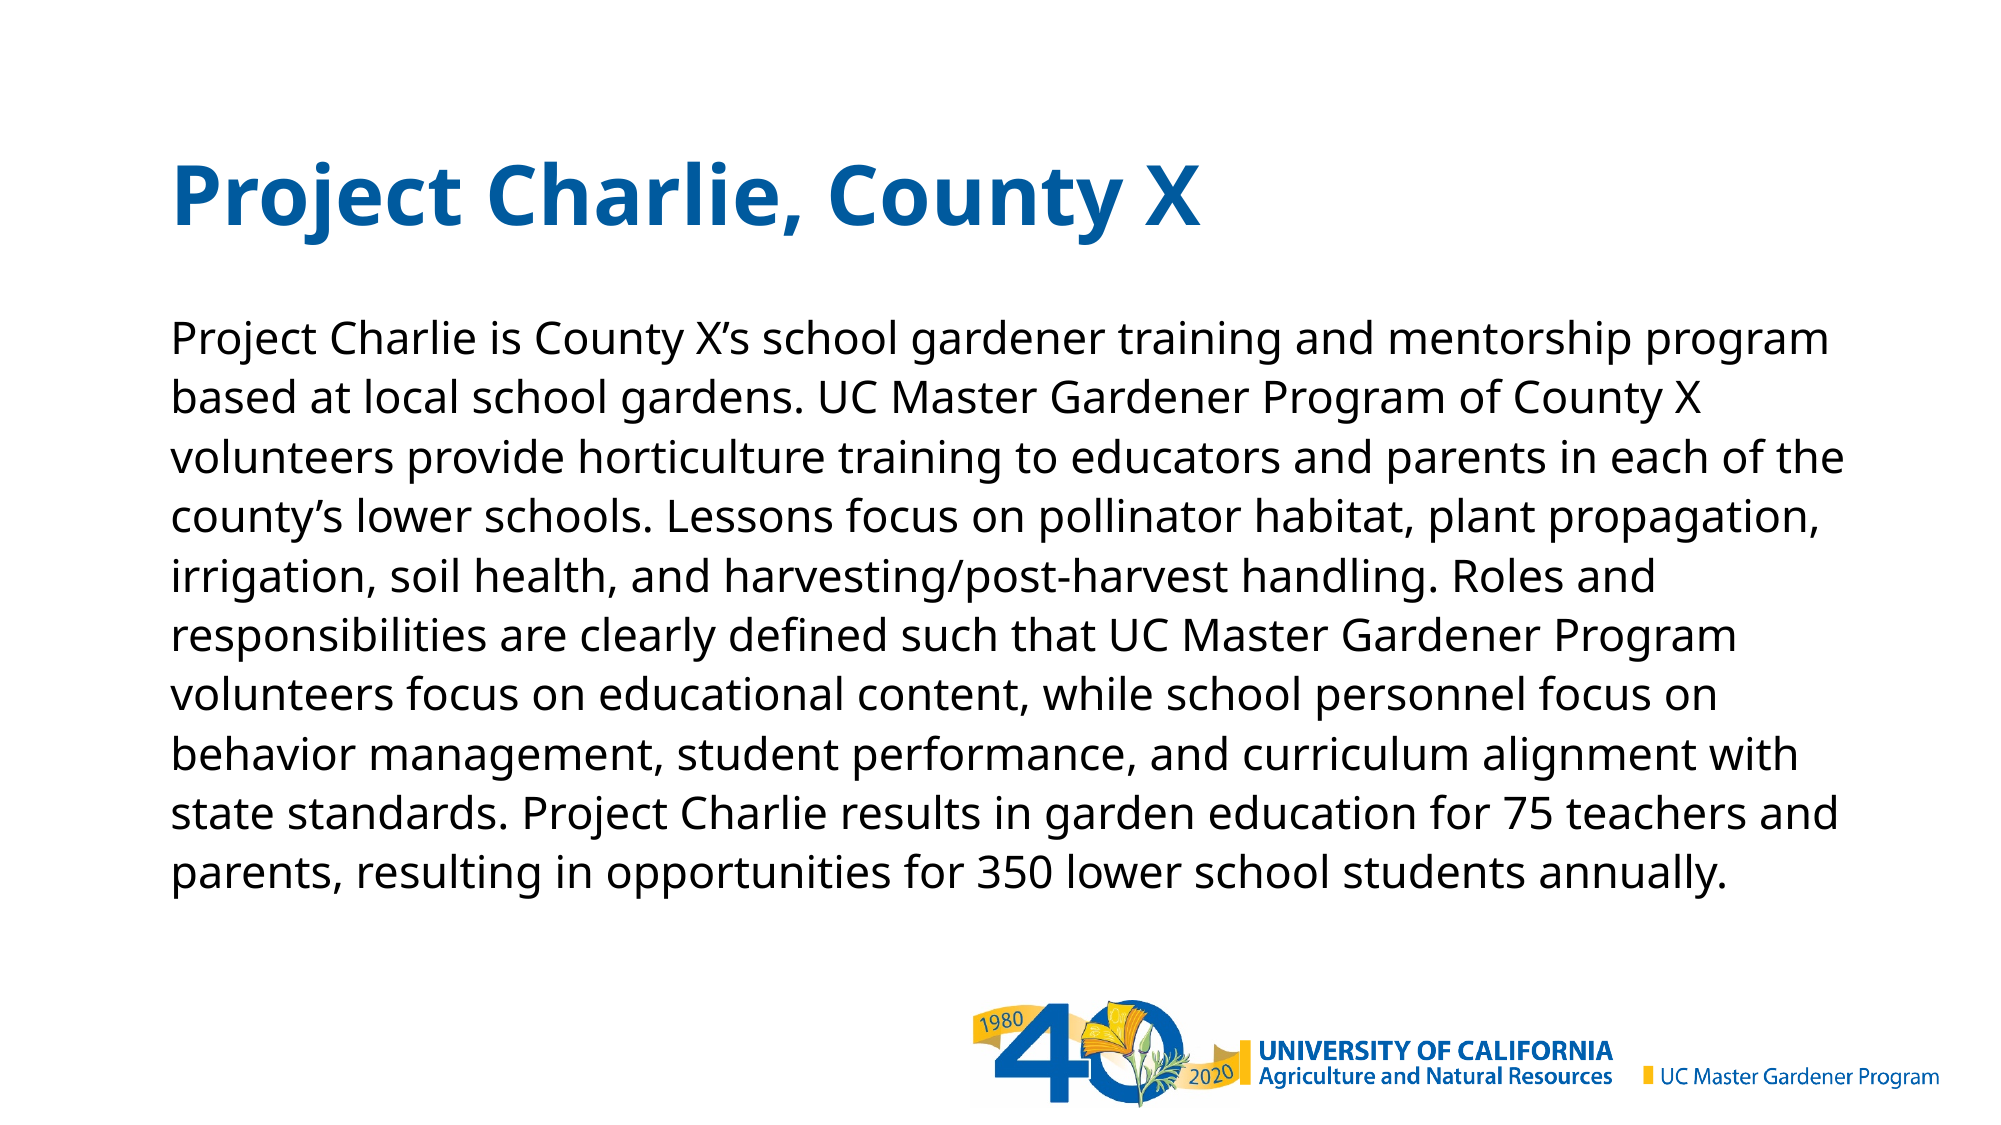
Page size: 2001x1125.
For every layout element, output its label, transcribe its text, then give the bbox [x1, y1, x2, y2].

title Project Charlie, County X [155, 145, 1488, 296]
picture [970, 979, 2000, 1125]
list Project Charlie is County X’s school gardener training and mentorship program based at local school gardens. UC Master Gardener Program of County X volunteers provide horticulture training to educators and parents in each of the county’s lower schools. Lessons focus on pollinator habitat, plant propagation, irrigation, soil health, and harvesting/post-harvest handling. Roles and responsibilities are clearly defined such that UC Master Gardener Program volunteers focus on educational content, while school personnel focus on behavior management, student performance, and curriculum alignment with state standards. Project Charlie results in garden education for 75 teachers and parents, resulting in opportunities for 350 lower school students annually. [155, 296, 1874, 971]
